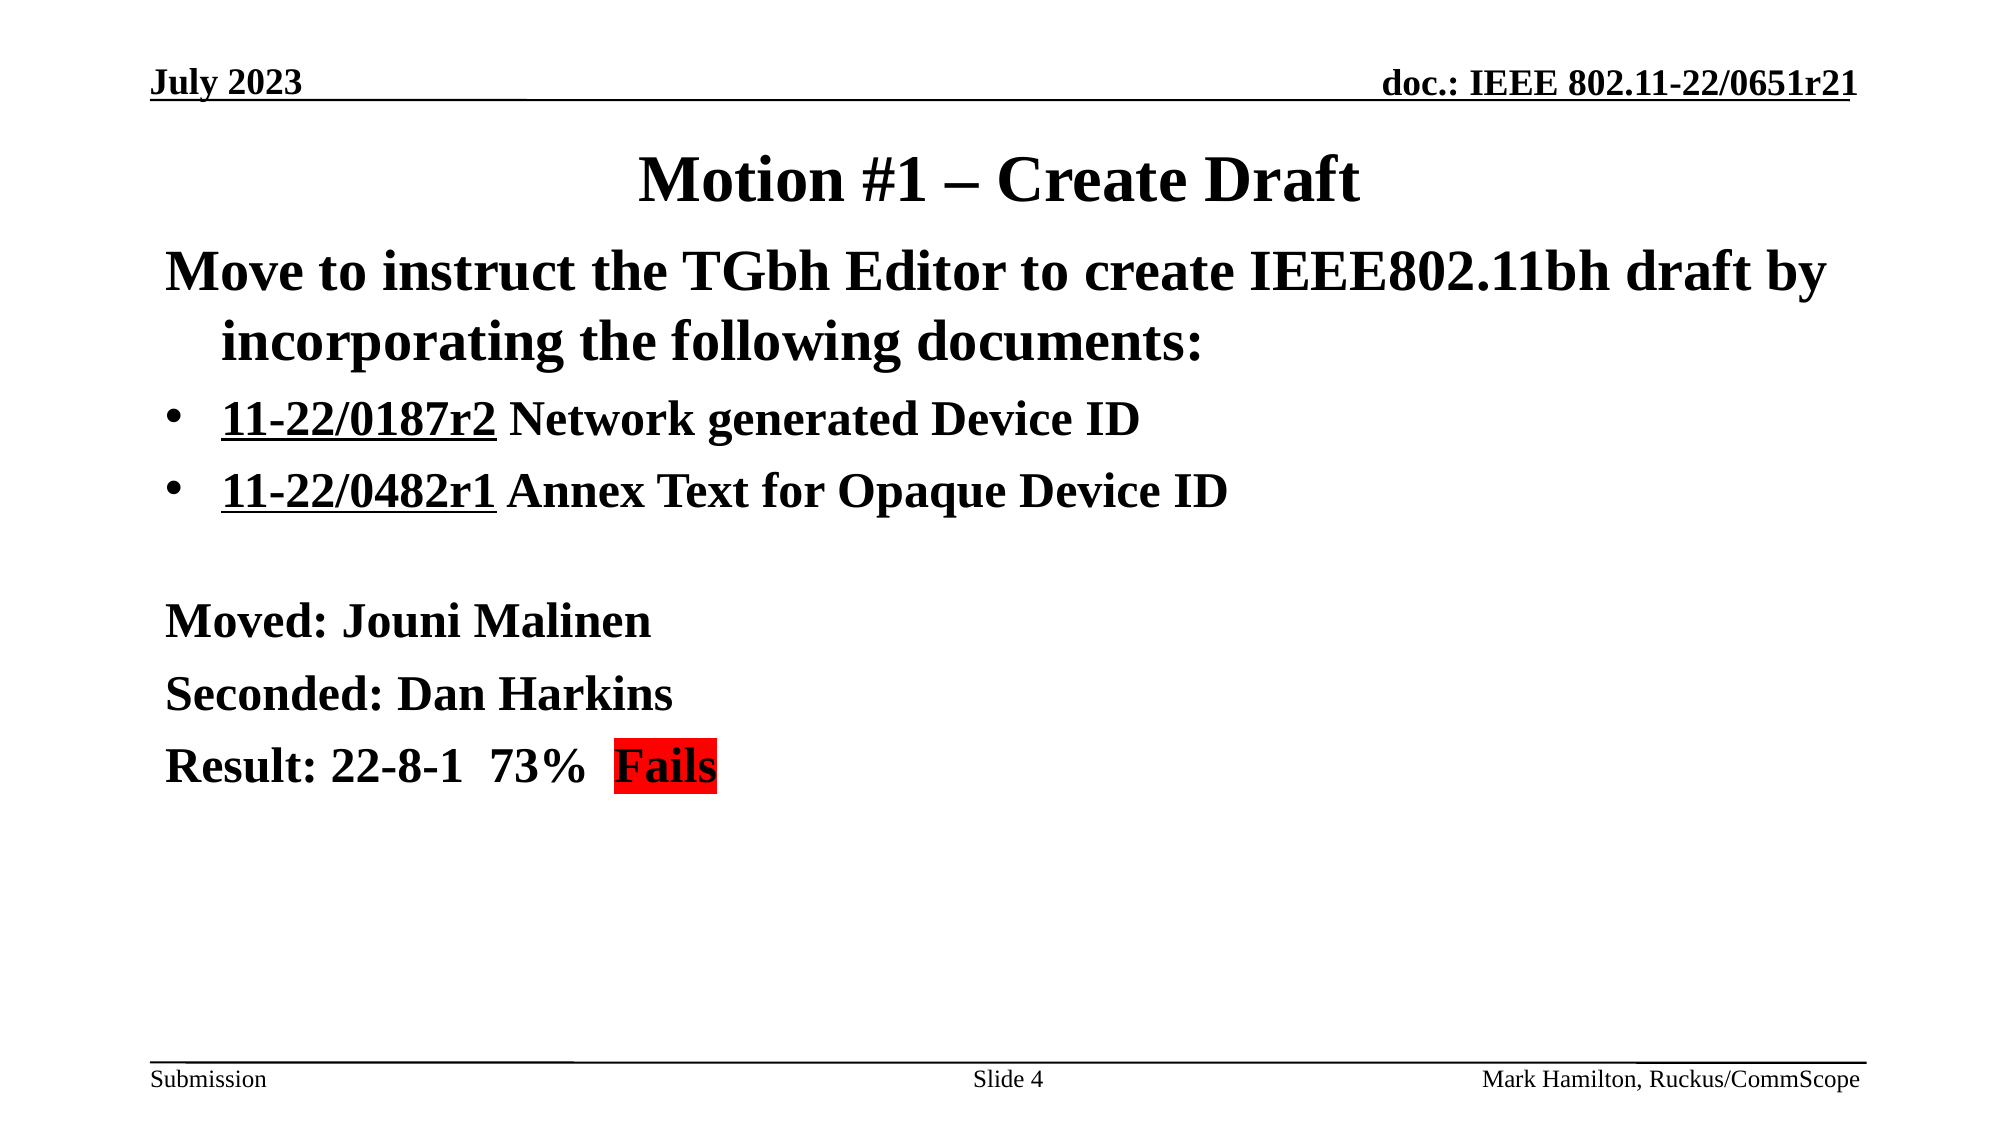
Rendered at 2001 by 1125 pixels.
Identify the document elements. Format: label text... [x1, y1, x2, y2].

title Motion #1 – Create Draft [149, 112, 1850, 224]
list Move to instruct the TGbh Editor to create IEEE802.11bh draft by incorporating the following documents: 11-22/0187r2 Network generated Device ID 11-22/0482r1 Annex Text for Opaque Device ID Moved: Jouni Malinen Seconded: Dan Harkins Result: 22-8-1 73% Fails [149, 224, 1850, 1063]
slide_number Slide 4 [950, 1061, 1067, 1123]
